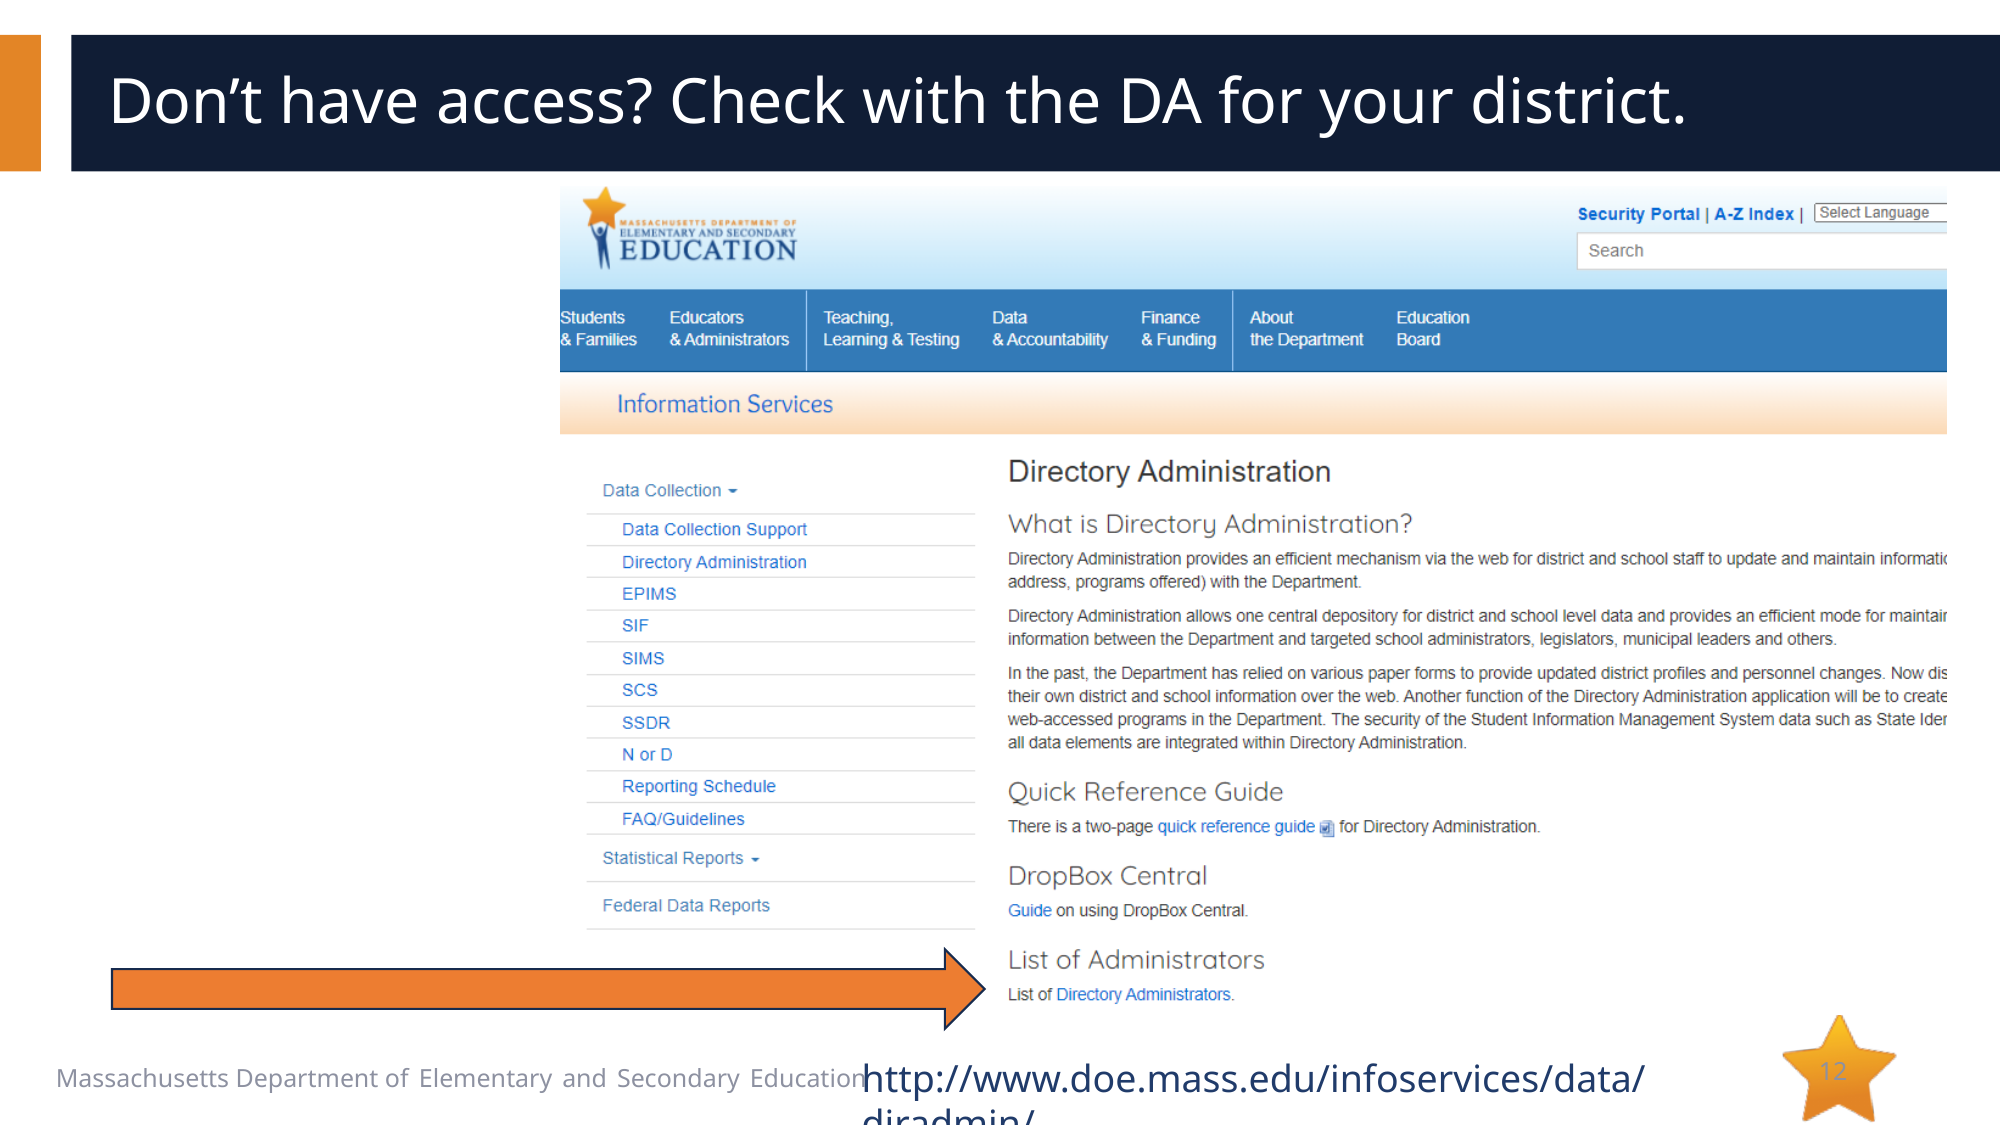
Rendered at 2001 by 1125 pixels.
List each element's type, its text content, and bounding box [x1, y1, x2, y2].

text_box [110, 968, 560, 1010]
title Don’t have access? Check with the DA for your district. [93, 47, 1959, 159]
text_box http://www.doe.mass.edu/infoservices/data/diradmin/ [846, 1047, 1783, 1125]
slide_number 12 [1412, 1042, 1863, 1103]
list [560, 186, 1947, 1015]
text_box [943, 1015, 961, 1032]
picture [1774, 1015, 1909, 1125]
